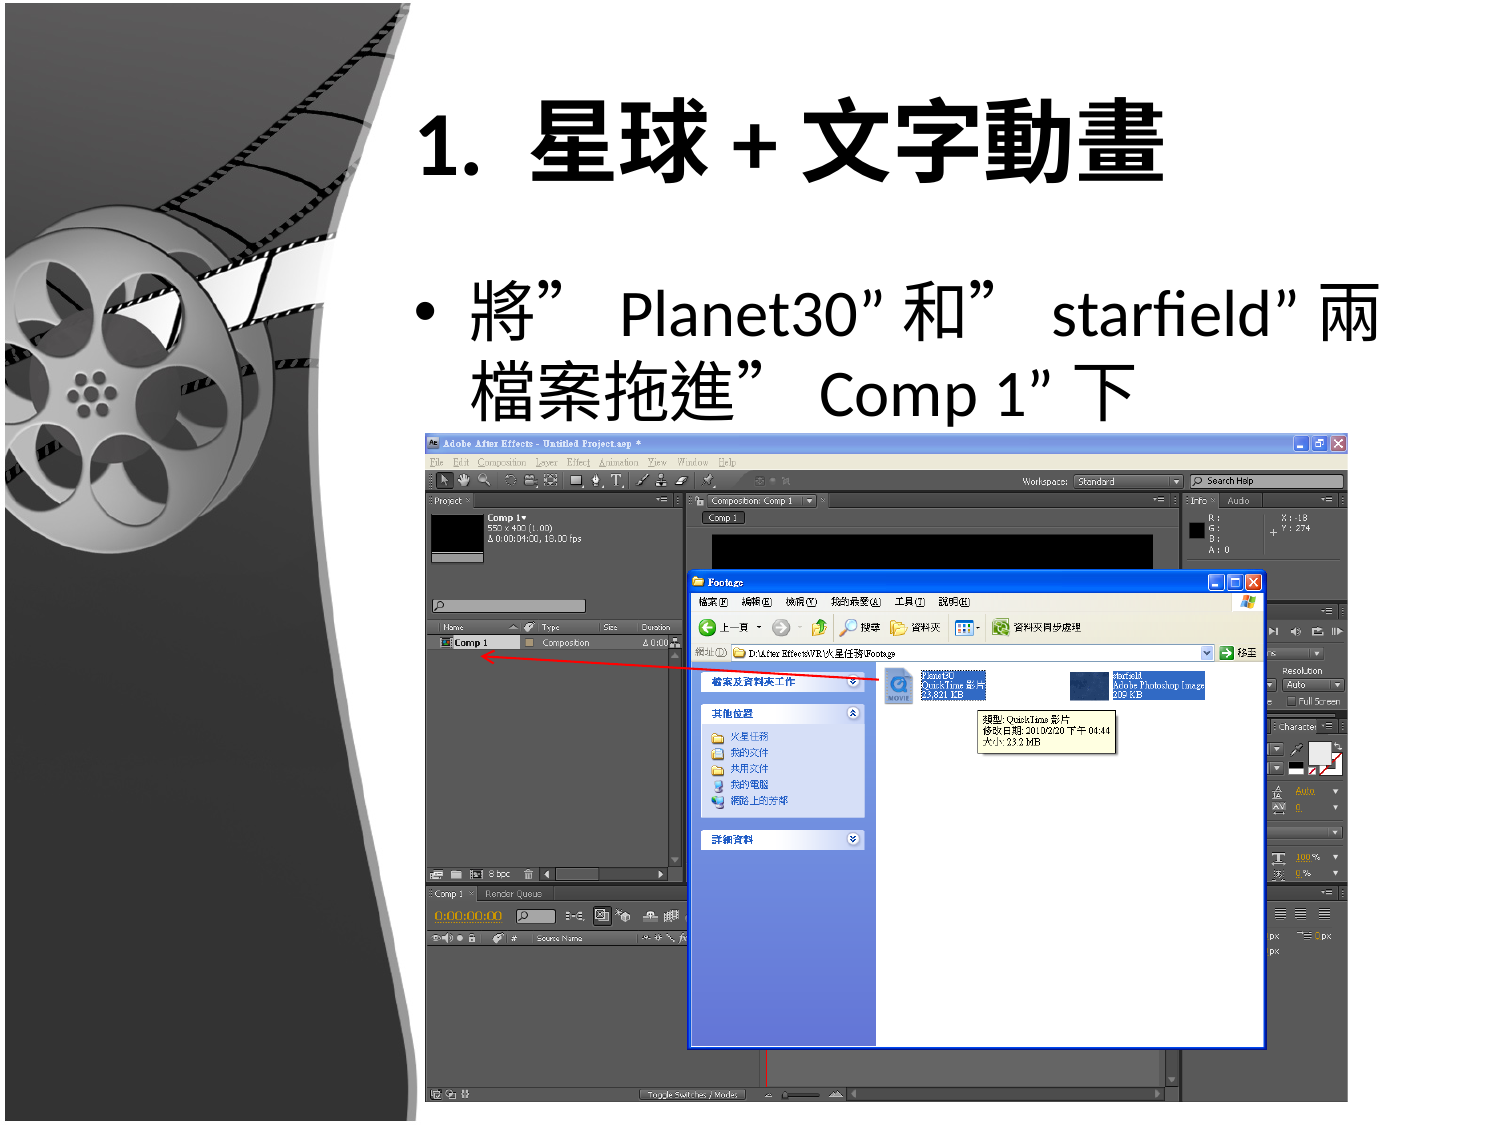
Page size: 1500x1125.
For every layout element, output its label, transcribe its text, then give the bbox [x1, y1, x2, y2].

list 將”Planet30”和”starfield”兩檔案拖進”Comp 1”下 [398, 262, 1426, 434]
title 1. 星球+文字動畫 [398, 44, 1426, 233]
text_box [480, 656, 880, 680]
picture [0, 0, 1500, 1125]
